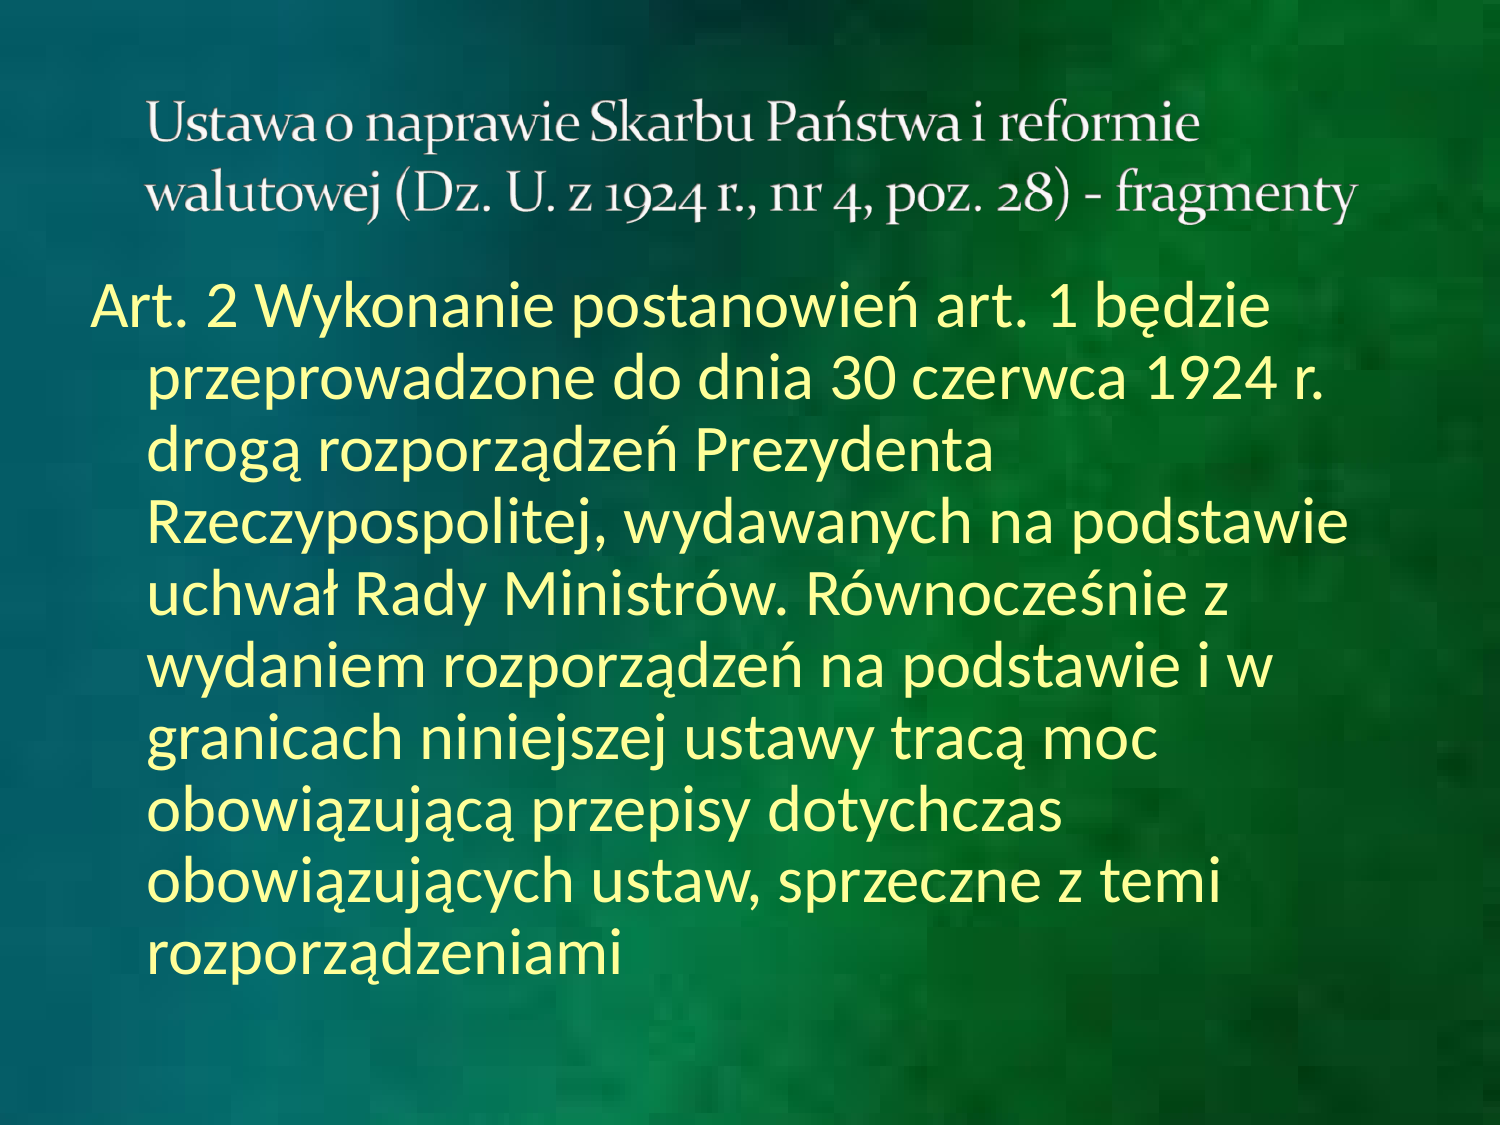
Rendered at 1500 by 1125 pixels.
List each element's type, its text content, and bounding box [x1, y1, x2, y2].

picture [0, 0, 1500, 1125]
list Art. 2 Wykonanie postanowień art. 1 będzie przeprowadzone do dnia 30 czerwca 1924 r. drogą rozporządzeń Prezydenta Rzeczypospolitej, wydawanych na podstawie uchwał Rady Ministrów. Równocześnie z wydaniem rozporządzeń na podstawie i w granicach niniejszej ustawy tracą moc obowiązującą przepisy dotychczas obowiązujących ustaw, sprzeczne z temi rozporządzeniami [74, 262, 1426, 1006]
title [107, 44, 1393, 233]
